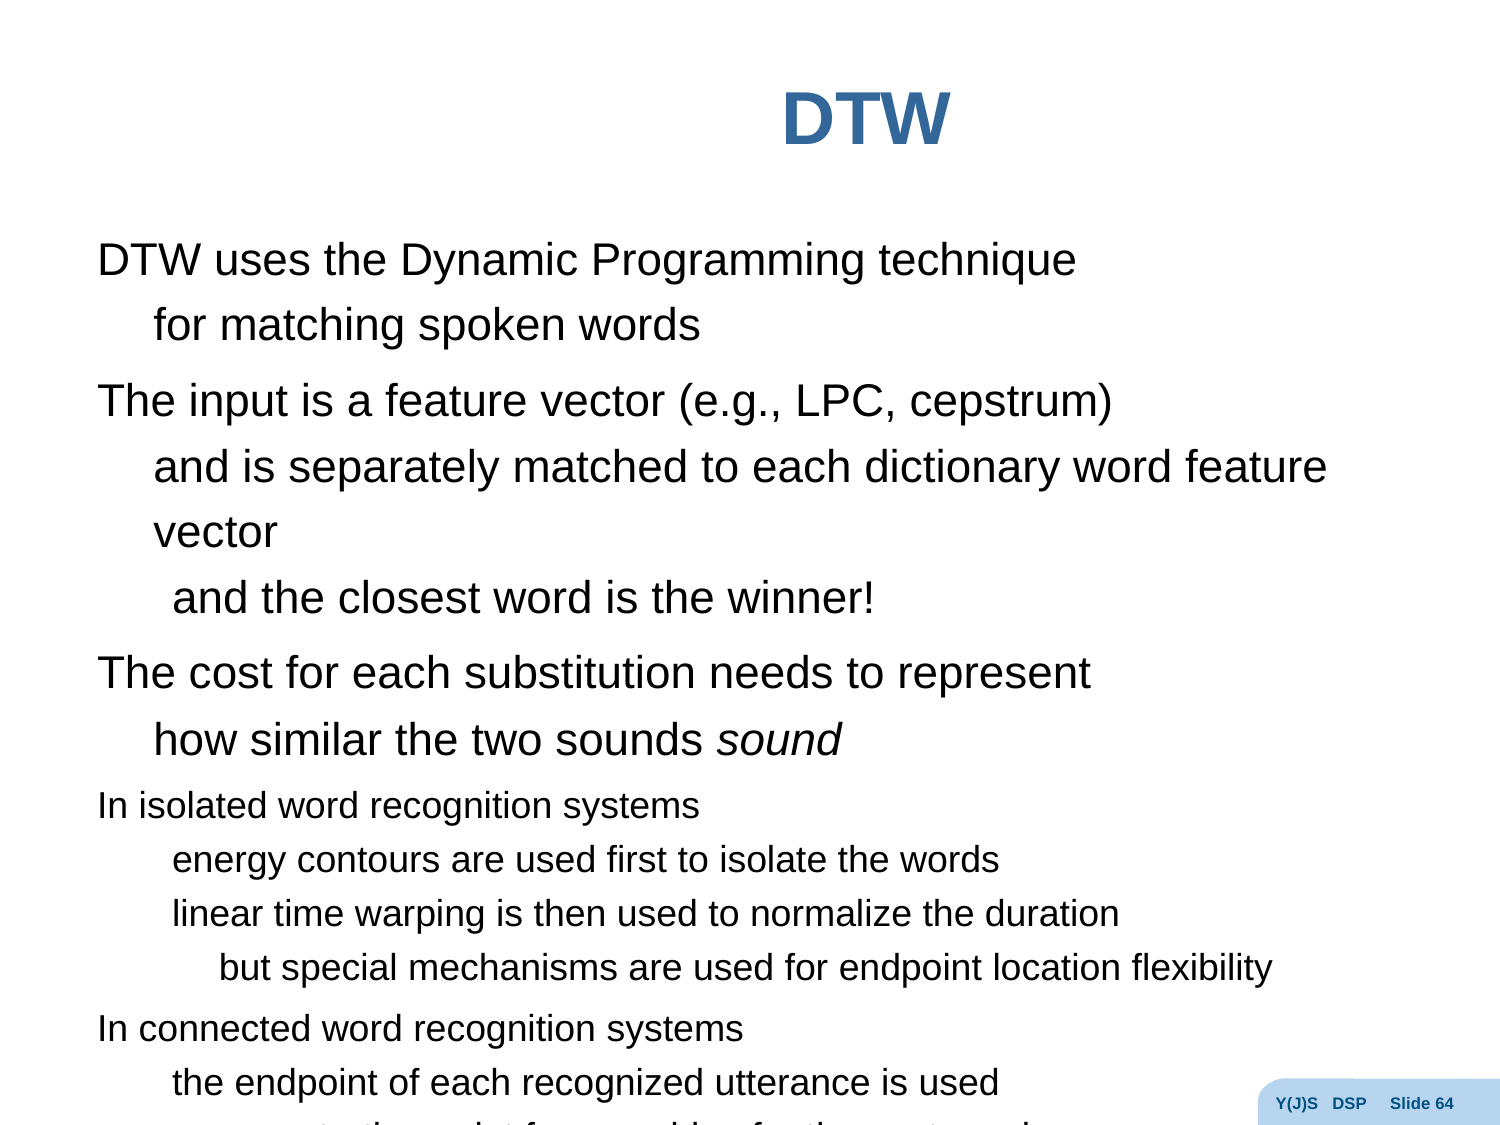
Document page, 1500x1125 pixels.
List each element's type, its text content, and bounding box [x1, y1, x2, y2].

list DTW uses the Dynamic Programming technique for matching spoken words The input is a feature vector (e.g., LPC, cepstrum) and is separately matched to each dictionary word feature vector and the closest word is the winner! The cost for each substitution needs to represent how similar the two sounds sound In isolated word recognition systems energy contours are used first to isolate the words linear time warping is then used to normalize the duration but special mechanisms are used for endpoint location flexibility In connected word recognition systems the endpoint of each recognized utterance is used as a starting point for searching for the next word In speaker-independent recognition systems multiple templates are used for each reference word [82, 210, 1438, 979]
slide_number Y(J)S DSP Slide 64 [1260, 1085, 1500, 1125]
title DTW [317, 26, 1416, 210]
